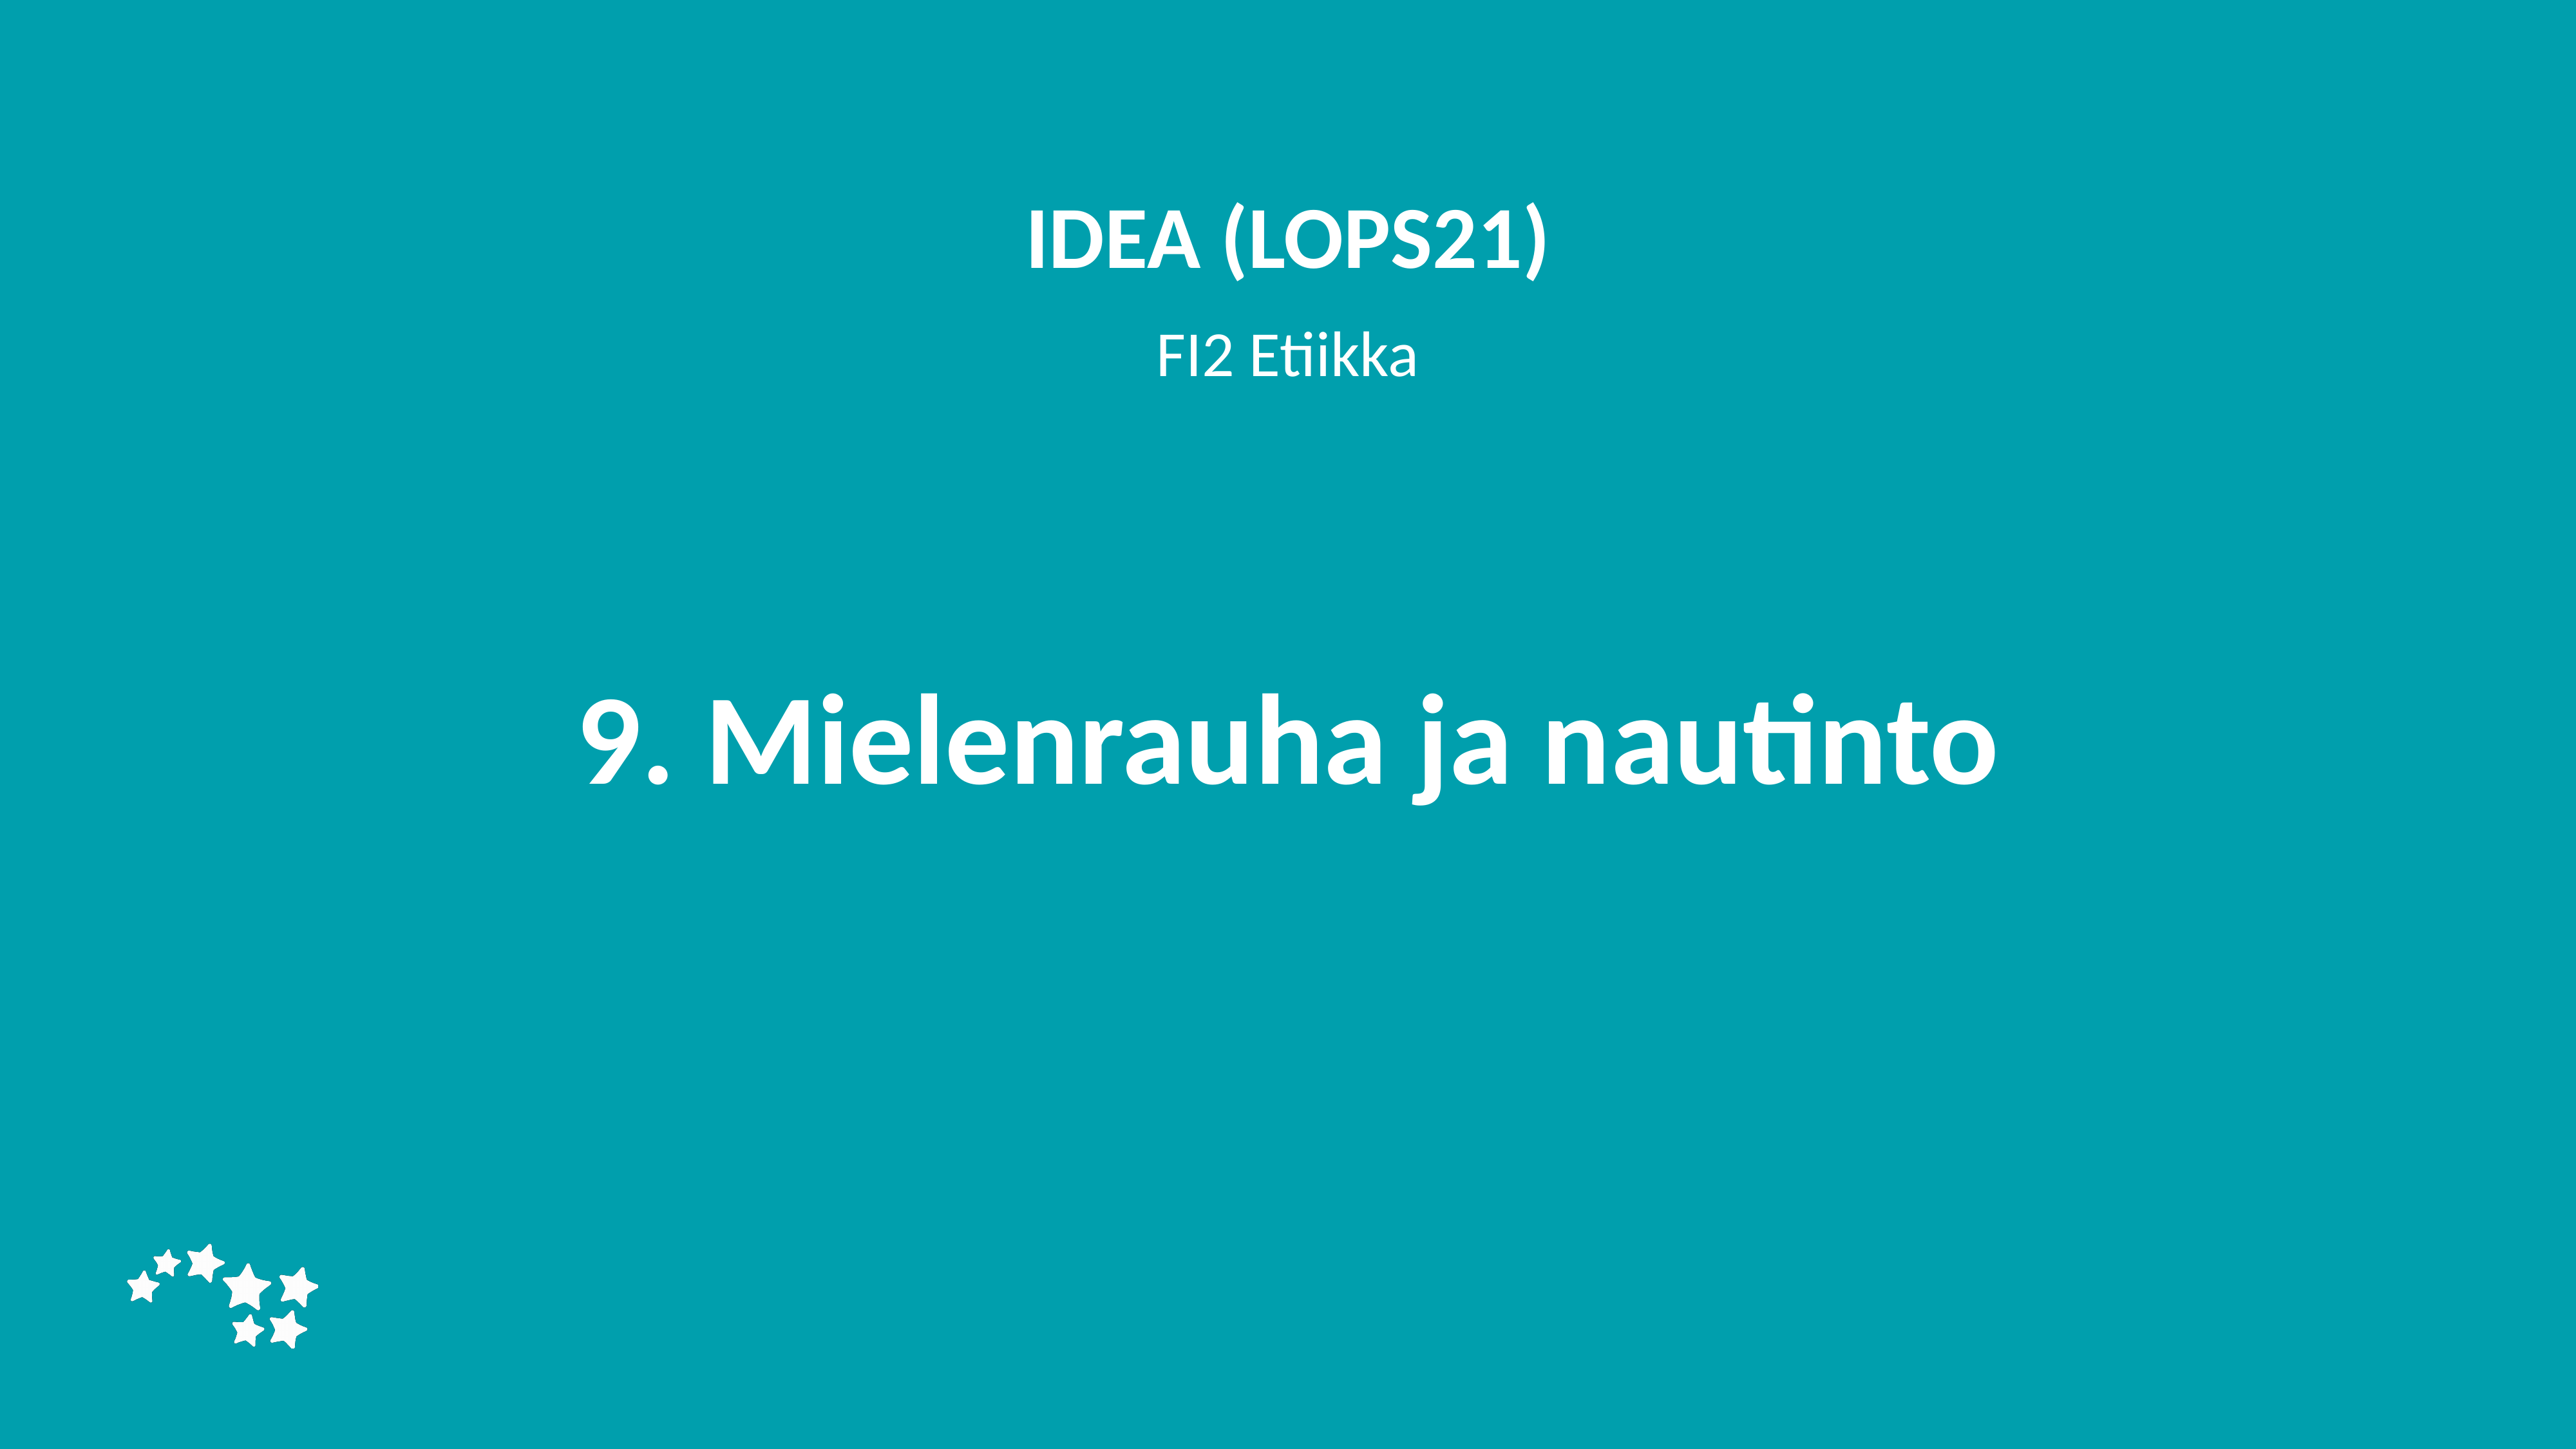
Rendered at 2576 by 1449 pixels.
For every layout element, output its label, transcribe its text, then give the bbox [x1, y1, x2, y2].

title 9. Mielenrauha ja nautinto [177, 609, 2399, 889]
picture [127, 1244, 318, 1349]
list IDEA (LOPS21) [177, 187, 2399, 301]
list FI2 Etiikka [177, 301, 2399, 417]
